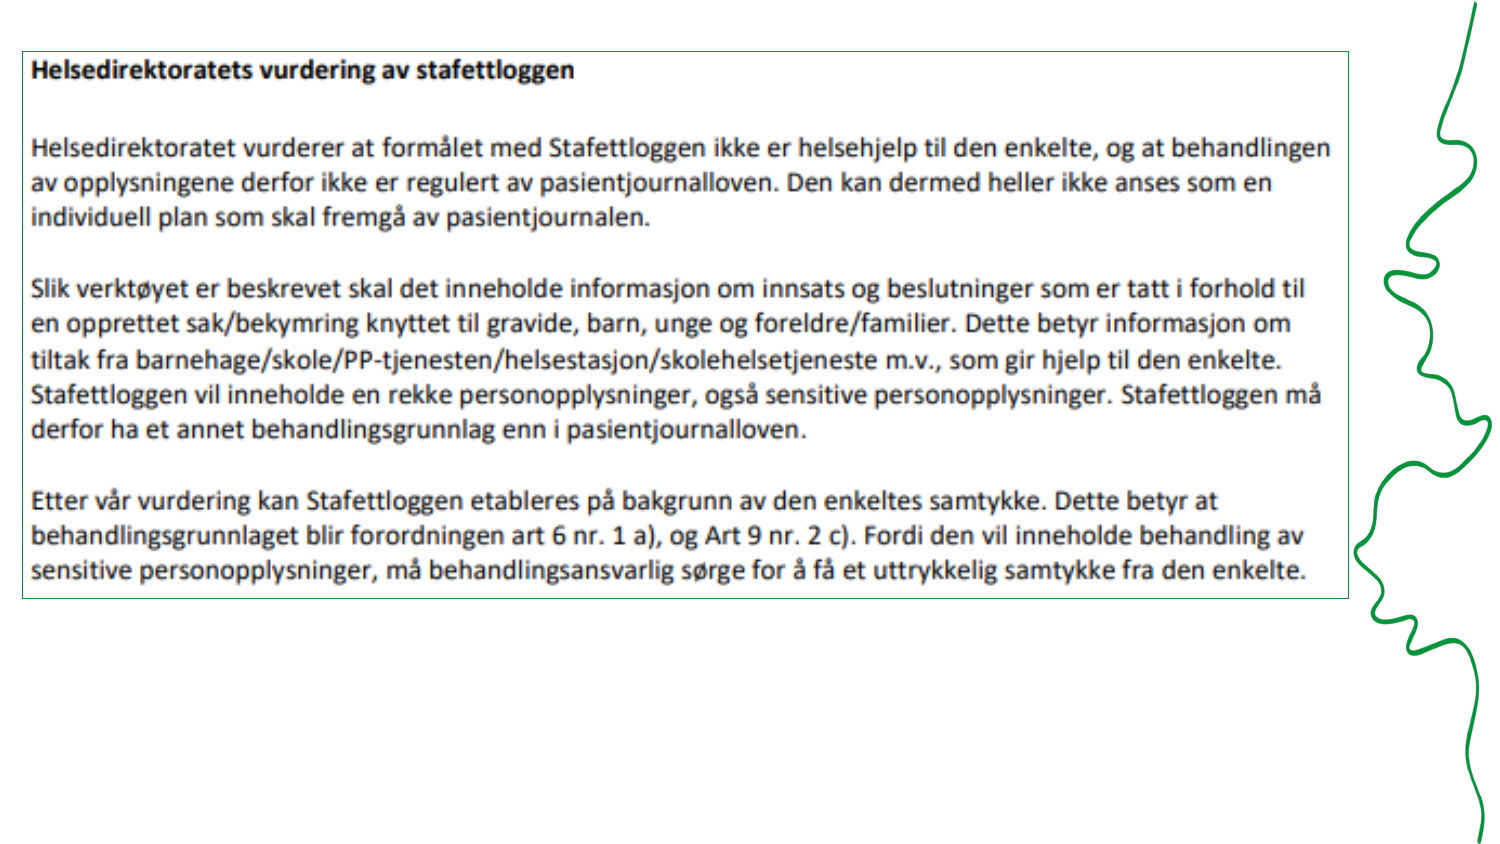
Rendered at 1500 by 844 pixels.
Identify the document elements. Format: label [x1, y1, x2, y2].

list [21, 51, 1349, 600]
picture [1354, 1, 1492, 843]
